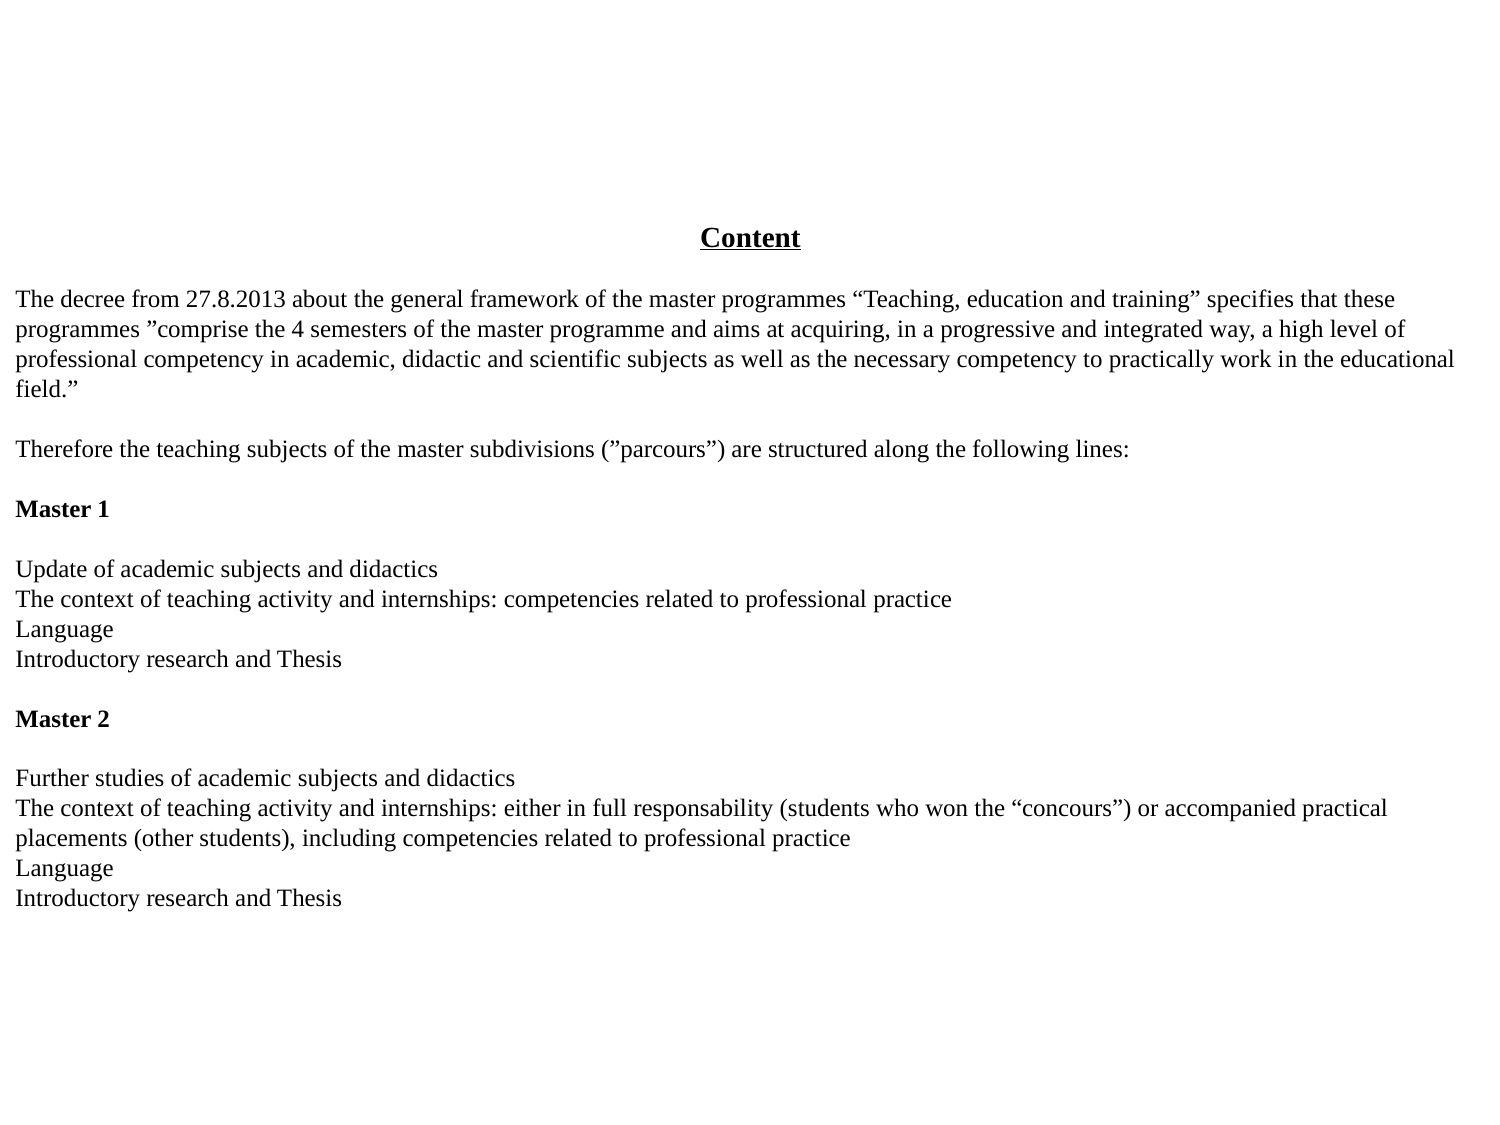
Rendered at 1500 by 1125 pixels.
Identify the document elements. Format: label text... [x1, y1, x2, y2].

text_box Content The decree from 27.8.2013 about the general framework of the master programmes “Teaching, education and training” specifies that these programmes ”comprise the 4 semesters of the master programme and aims at acquiring, in a progressive and integrated way, a high level of professional competency in academic, didactic and scientific subjects as well as the necessary competency to practically work in the educational field.” Therefore the teaching subjects of the master subdivisions (”parcours”) are structured along the following lines: Master 1 Update of academic subjects and didactics The context of teaching activity and internships: competencies related to professional practice Language Introductory research and Thesis Master 2 Further studies of academic subjects and didactics The context of teaching activity and internships: either in full responsability (students who won the “concours”) or accompanied practical placements (other students), including competencies related to professional practice Language Introductory research and Thesis [0, 210, 1500, 916]
